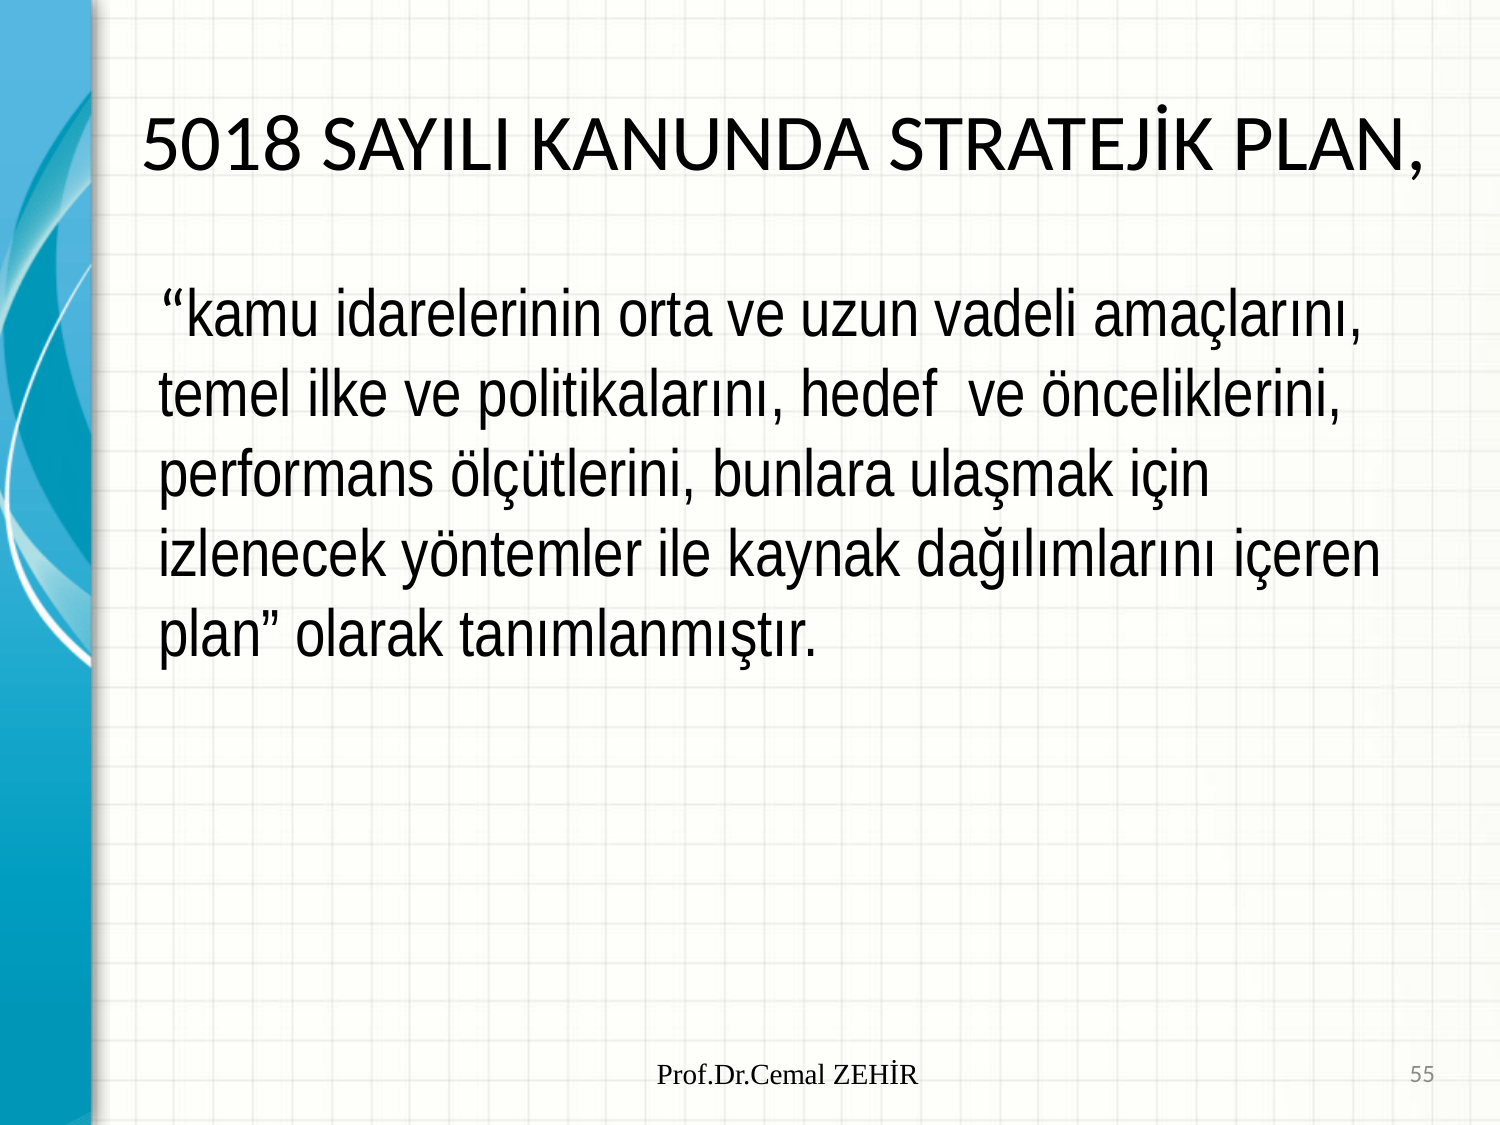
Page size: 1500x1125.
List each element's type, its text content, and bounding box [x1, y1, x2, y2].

title 5018 SAYILI KANUNDA STRATEJİK PLAN, [125, 44, 1450, 232]
slide_number 55 [1100, 1042, 1450, 1103]
list “kamu idarelerinin orta ve uzun vadeli amaçlarını, temel ilke ve politikalarını, hedef ve önceliklerini, performans ölçütlerini, bunlara ulaşmak için izlenecek yöntemler ile kaynak dağılımlarını içeren plan” olarak tanımlanmıştır. [125, 261, 1450, 967]
picture [0, 0, 1500, 1125]
footer Prof.Dr.Cemal ZEHİR [549, 1042, 1025, 1103]
